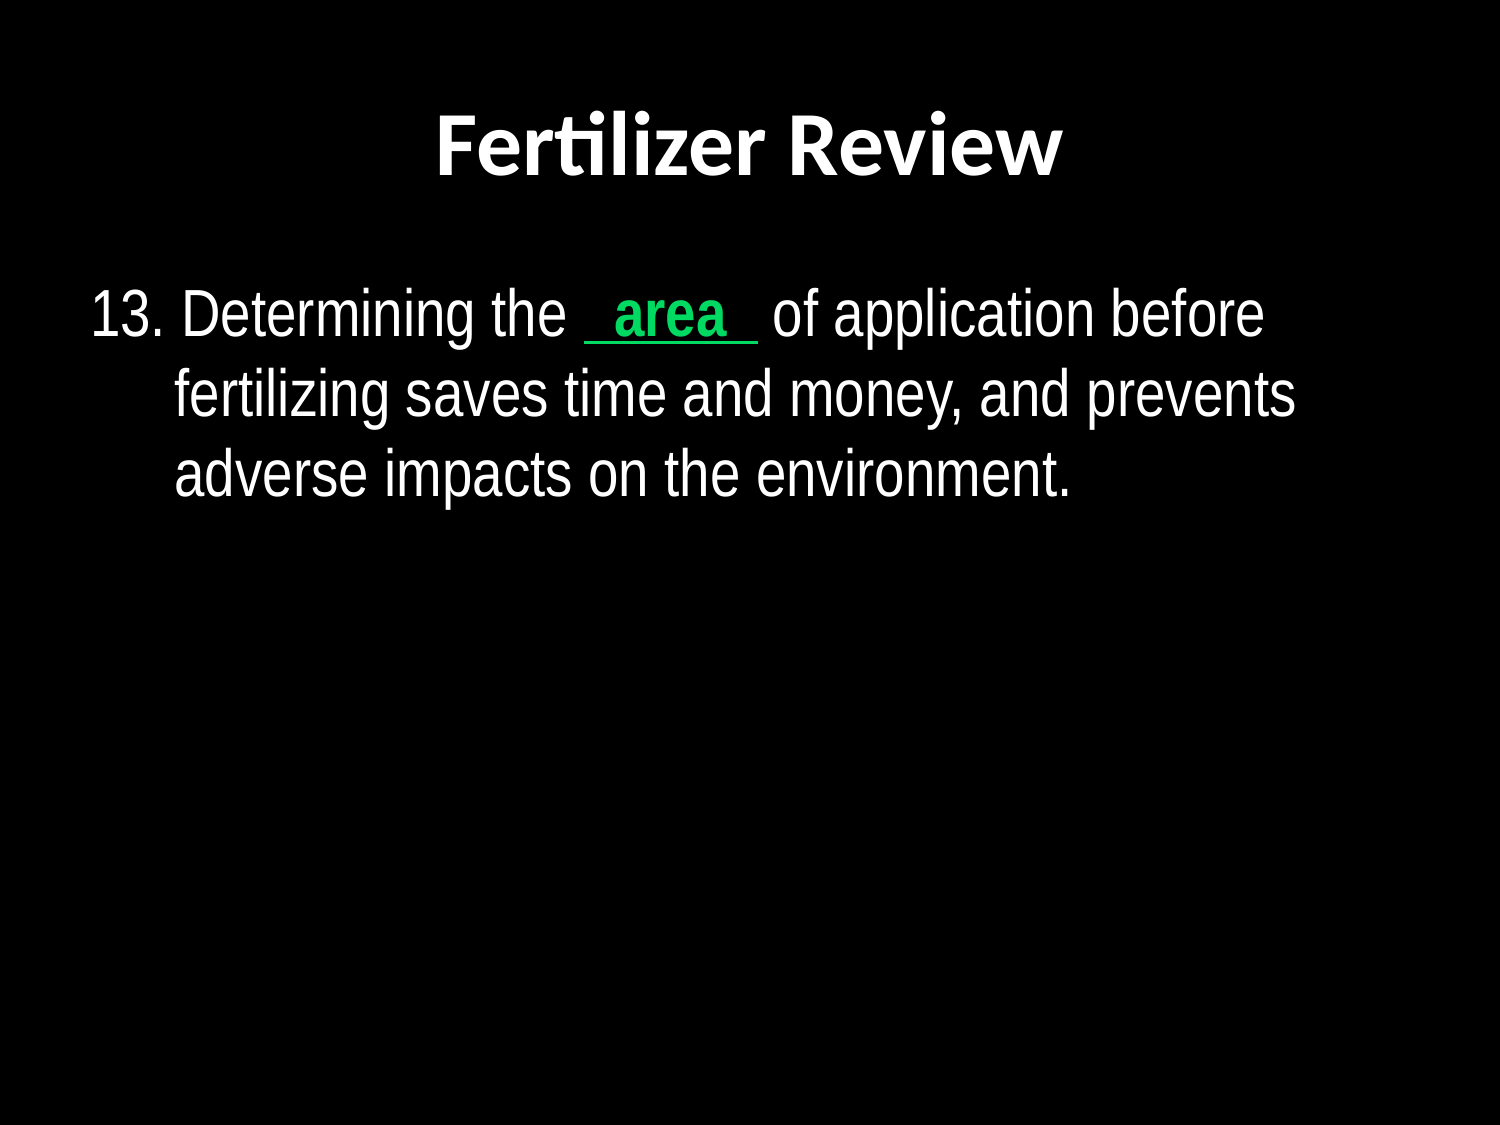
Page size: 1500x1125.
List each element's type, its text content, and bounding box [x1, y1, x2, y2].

list 13. Determining the area of application before fertilizing saves time and money, and prevents adverse impacts on the environment. [75, 262, 1425, 1005]
title Fertilizer Review [75, 45, 1425, 233]
